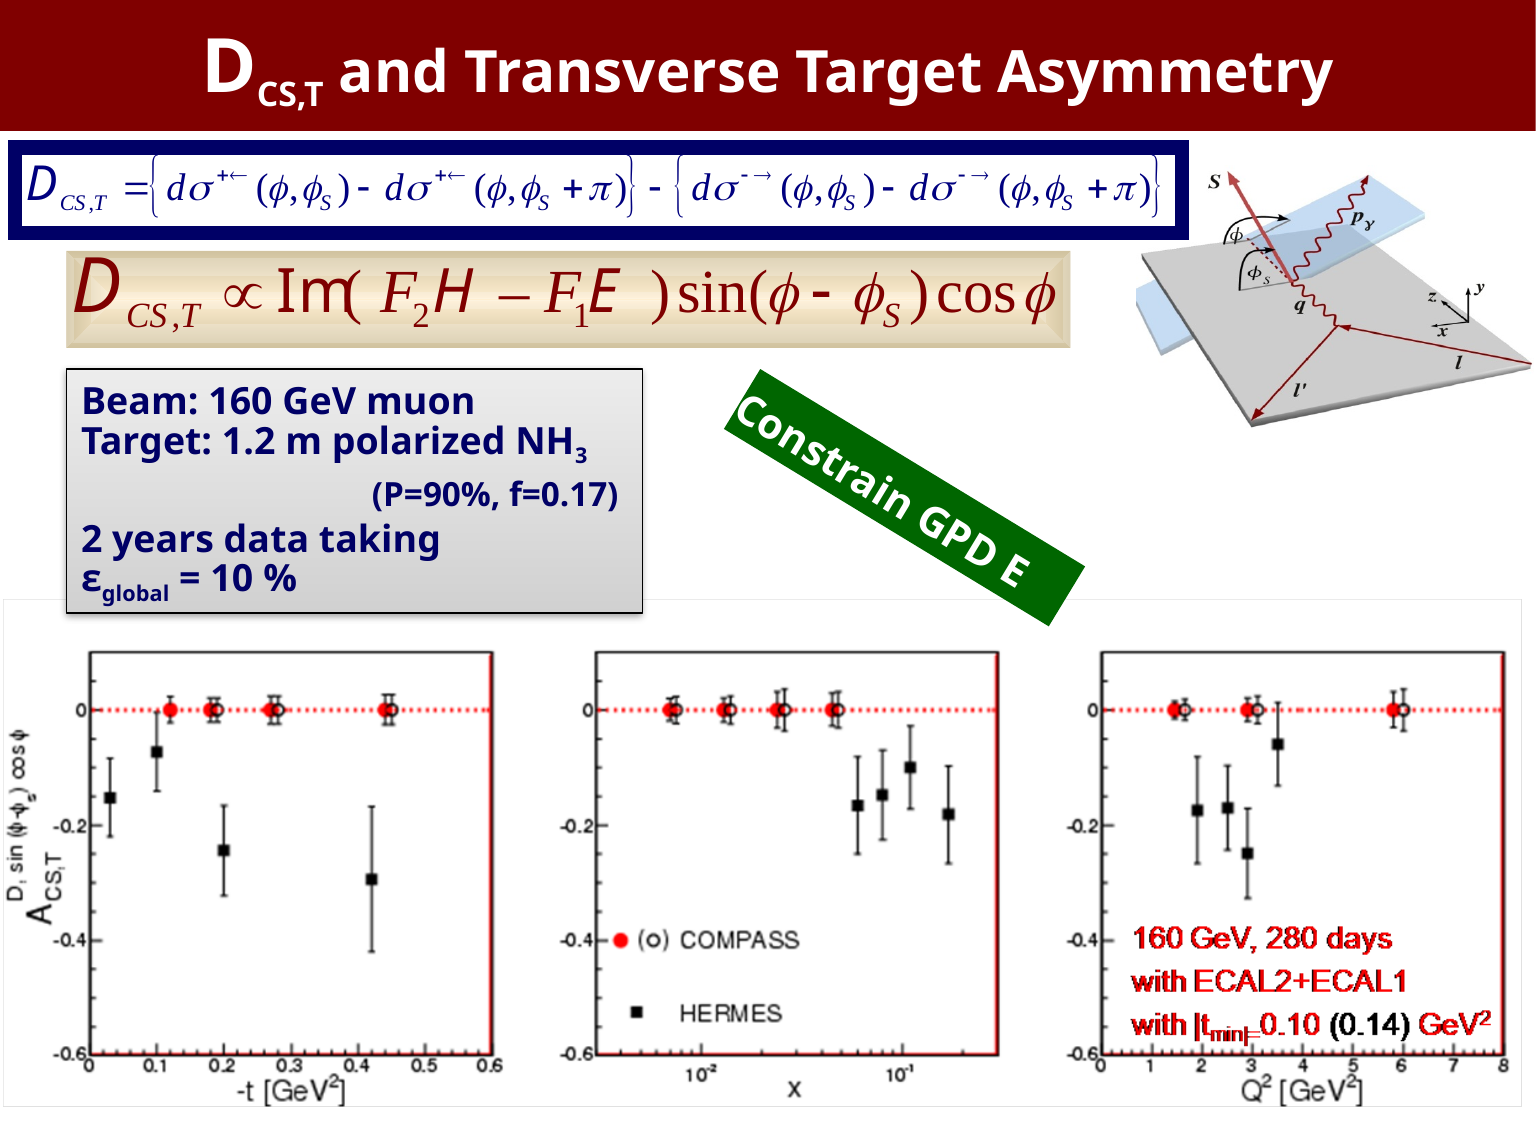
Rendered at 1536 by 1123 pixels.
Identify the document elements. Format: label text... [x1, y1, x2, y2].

picture [1136, 165, 1535, 436]
text_box Beam: 160 GeV muon Target: 1.2 m polarized NH3 (P=90%, f=0.17) 2 years data taking εglobal = 10 % [66, 368, 643, 596]
title DCS,T and Transverse Target Asymmetry [0, 0, 1536, 132]
text_box Constrain GPD E [723, 369, 1086, 596]
picture [2, 597, 1523, 1108]
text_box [21, 154, 1175, 227]
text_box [66, 250, 1071, 349]
